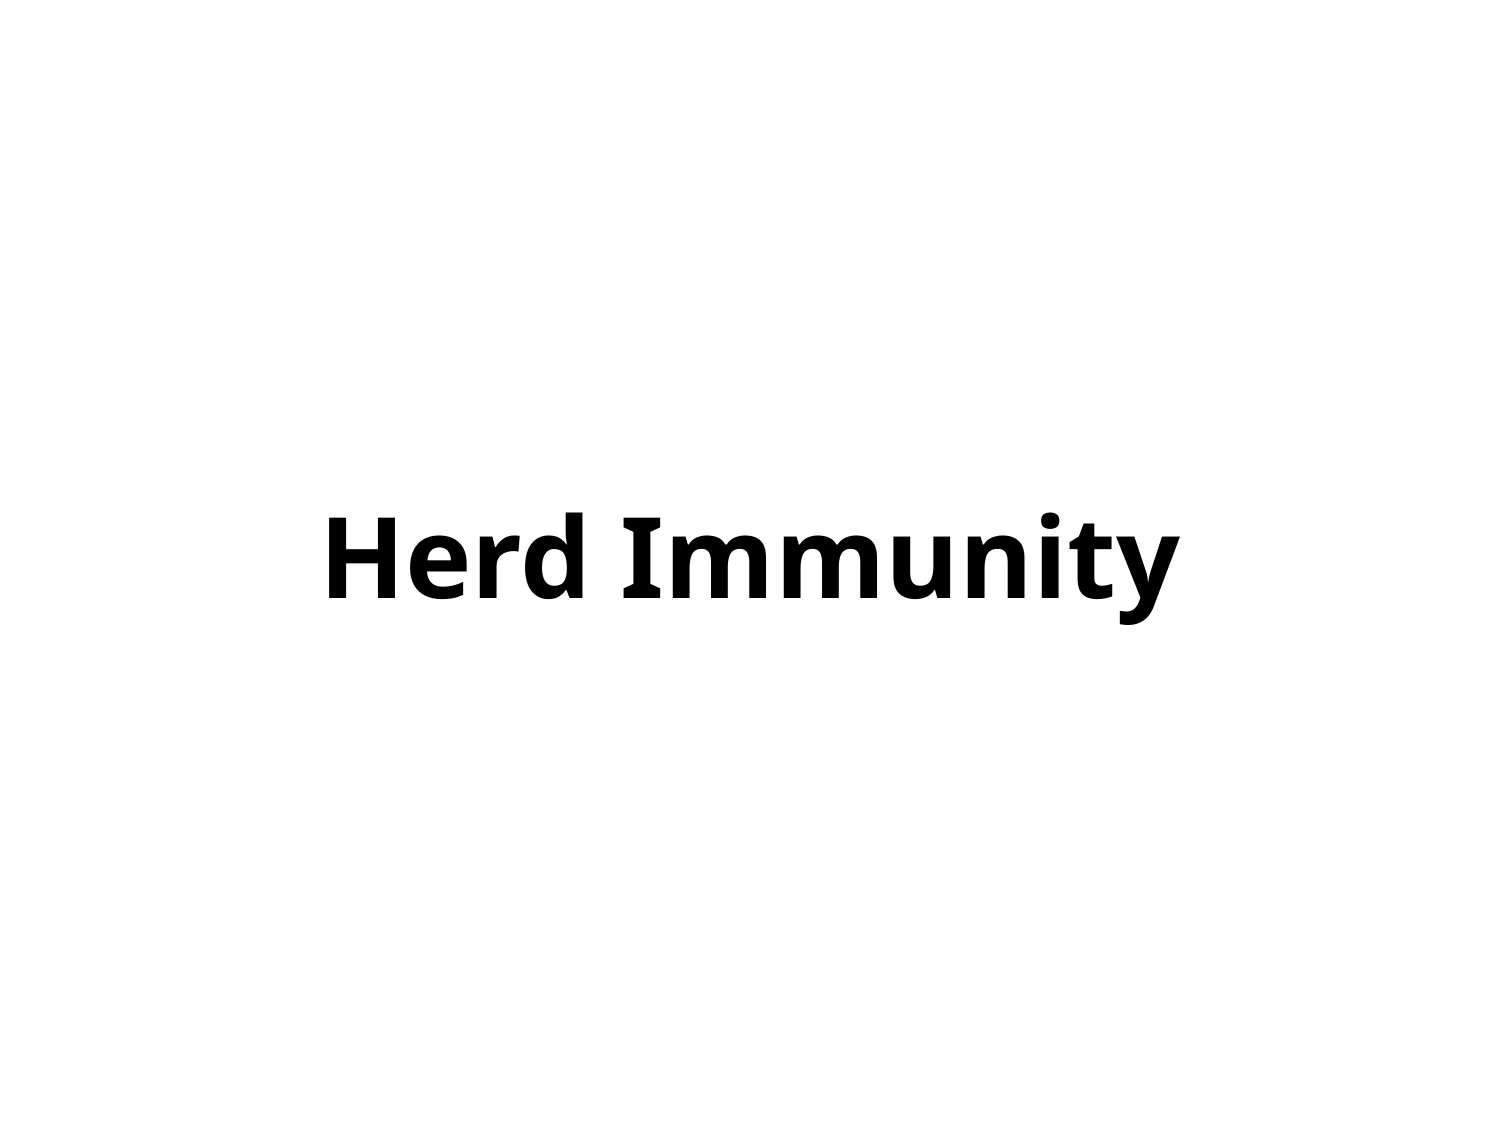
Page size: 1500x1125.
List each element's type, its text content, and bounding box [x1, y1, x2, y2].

text_box Herd Immunity [103, 289, 1397, 836]
